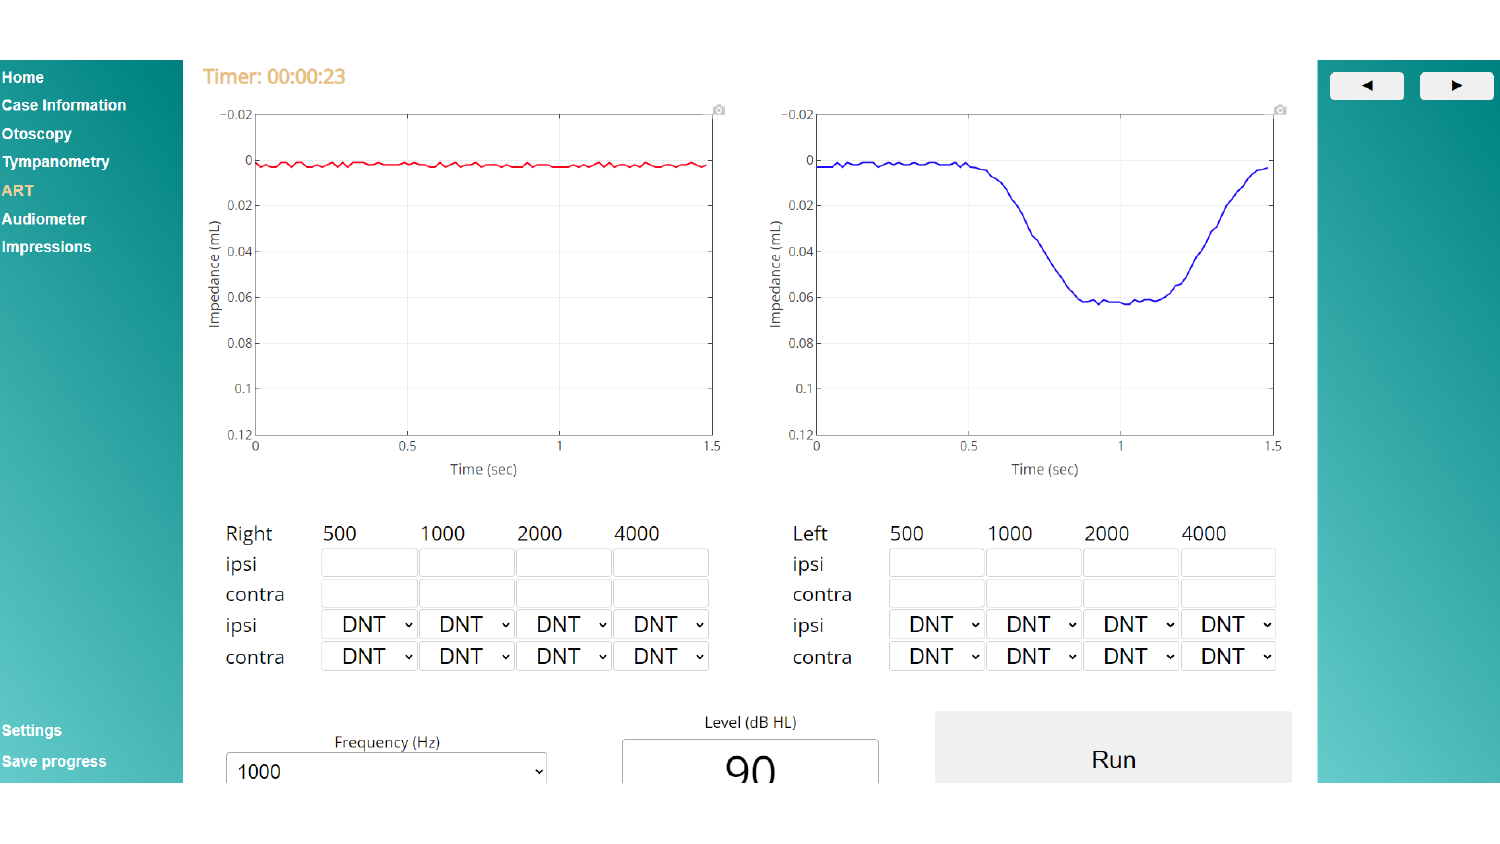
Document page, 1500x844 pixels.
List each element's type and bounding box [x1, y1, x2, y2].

picture [0, 60, 1500, 783]
